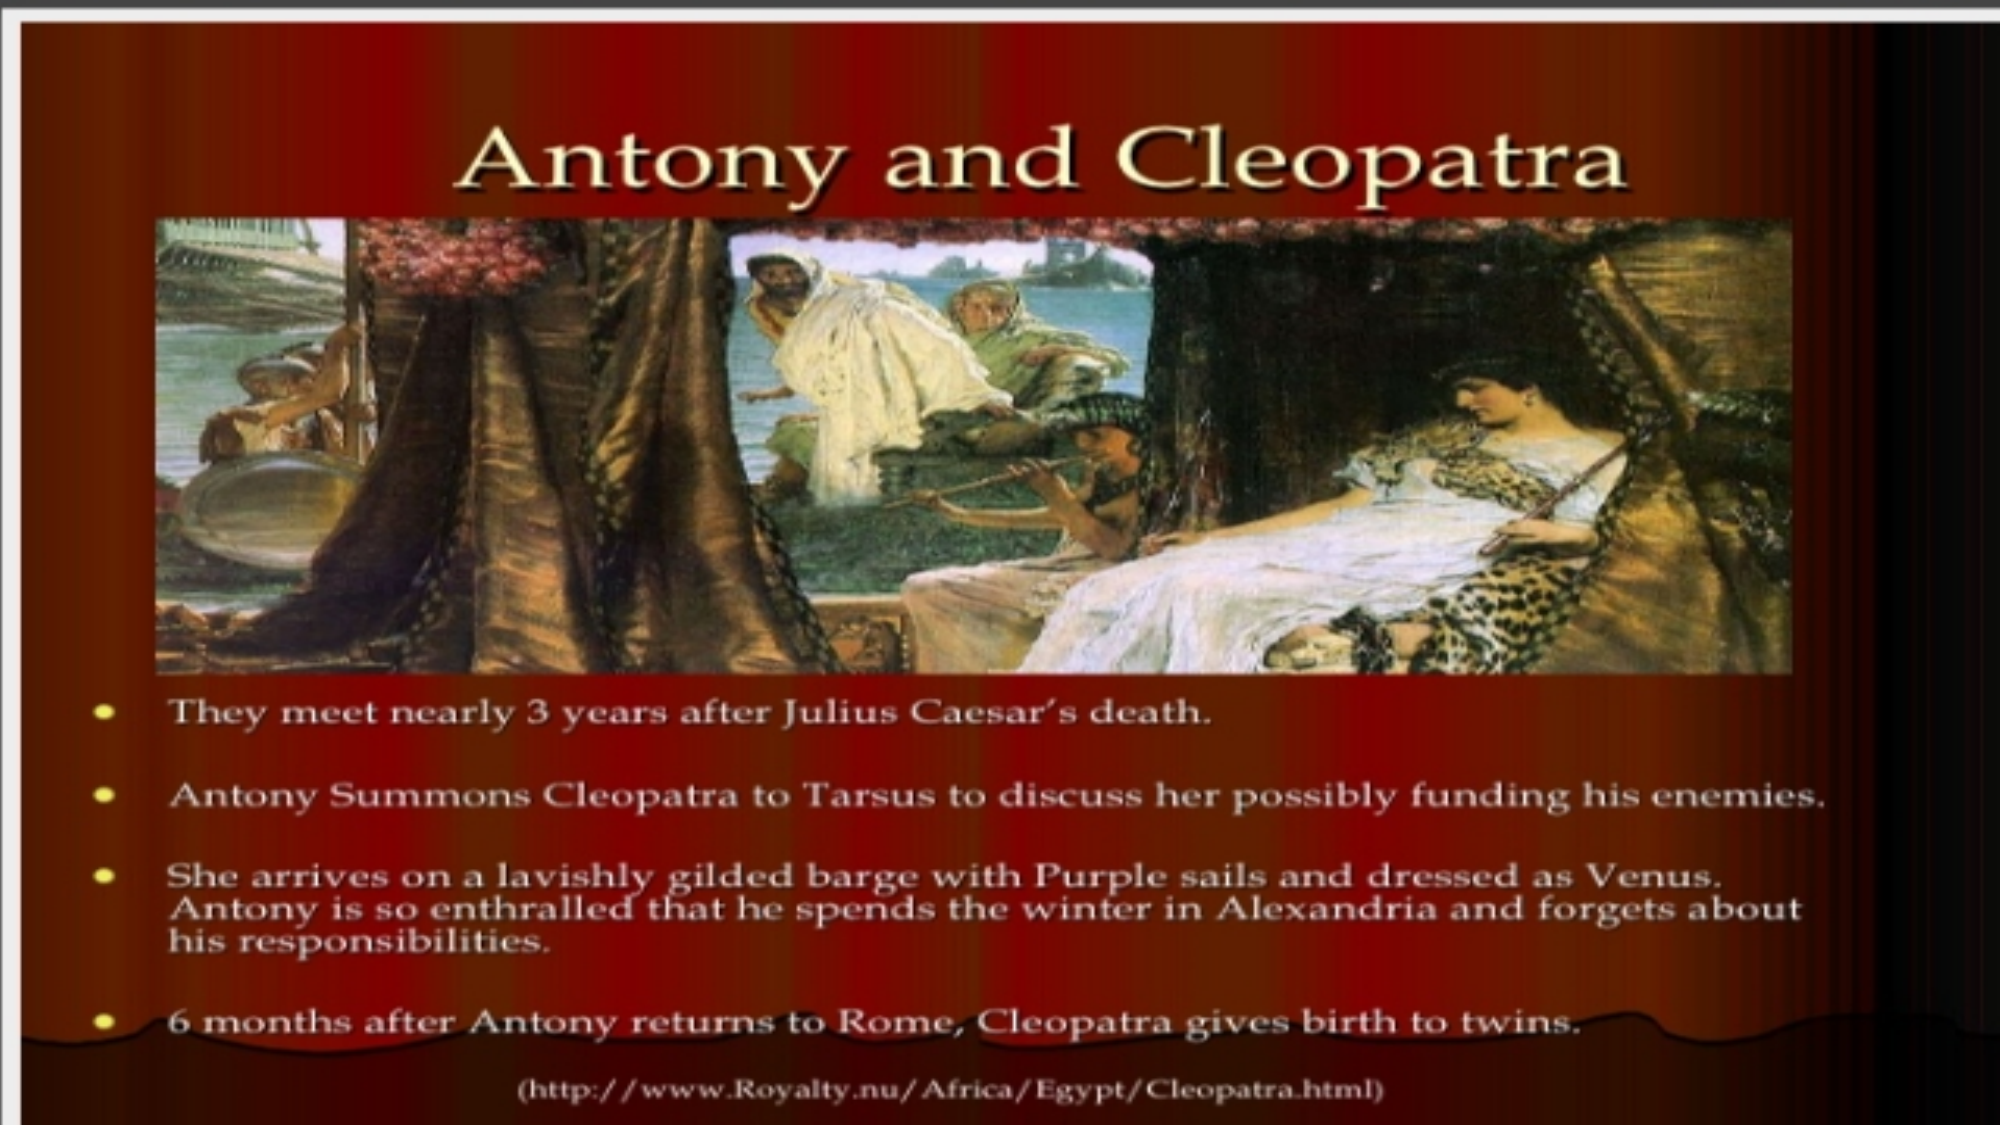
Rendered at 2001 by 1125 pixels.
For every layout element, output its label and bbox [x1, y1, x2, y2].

list [0, 0, 2000, 1125]
